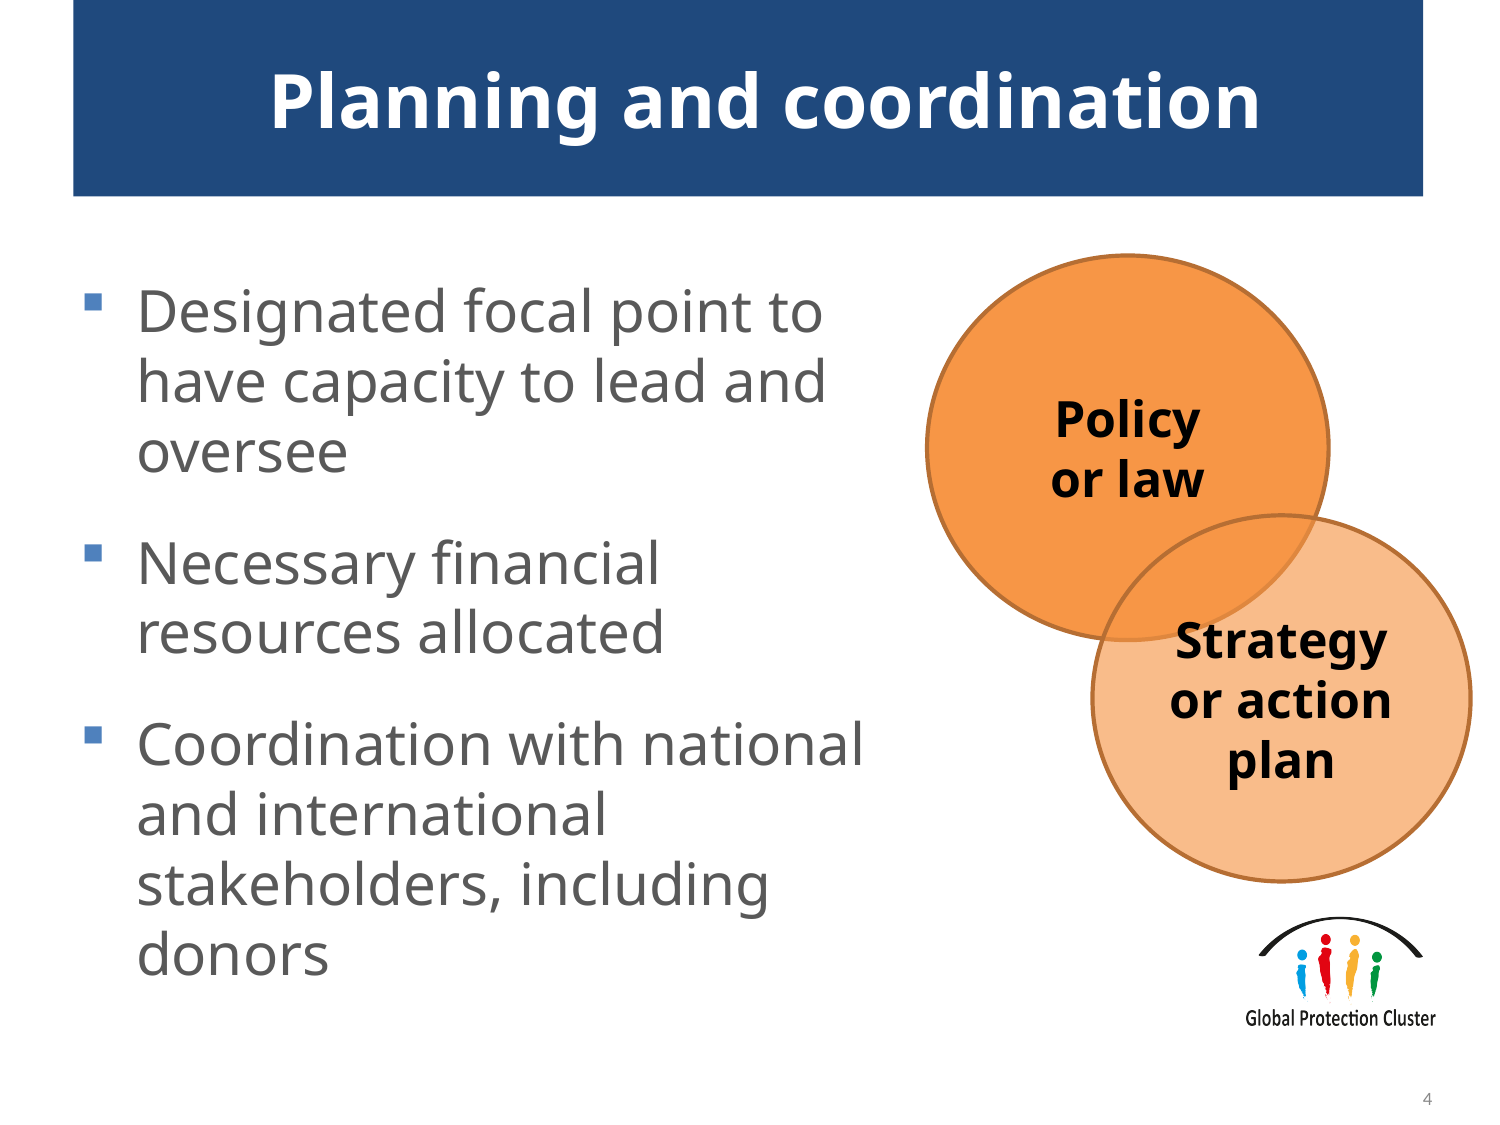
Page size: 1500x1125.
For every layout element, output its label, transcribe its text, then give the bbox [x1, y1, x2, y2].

title Planning and coordination [73, 0, 1424, 197]
text_box Strategy or action plan [1090, 513, 1473, 884]
picture [1246, 916, 1436, 1026]
text_box Policy or law [924, 253, 1331, 641]
list Designated focal point to have capacity to lead and oversee Necessary financial resources allocated Coordination with national and international stakeholders, including donors [64, 267, 892, 1000]
